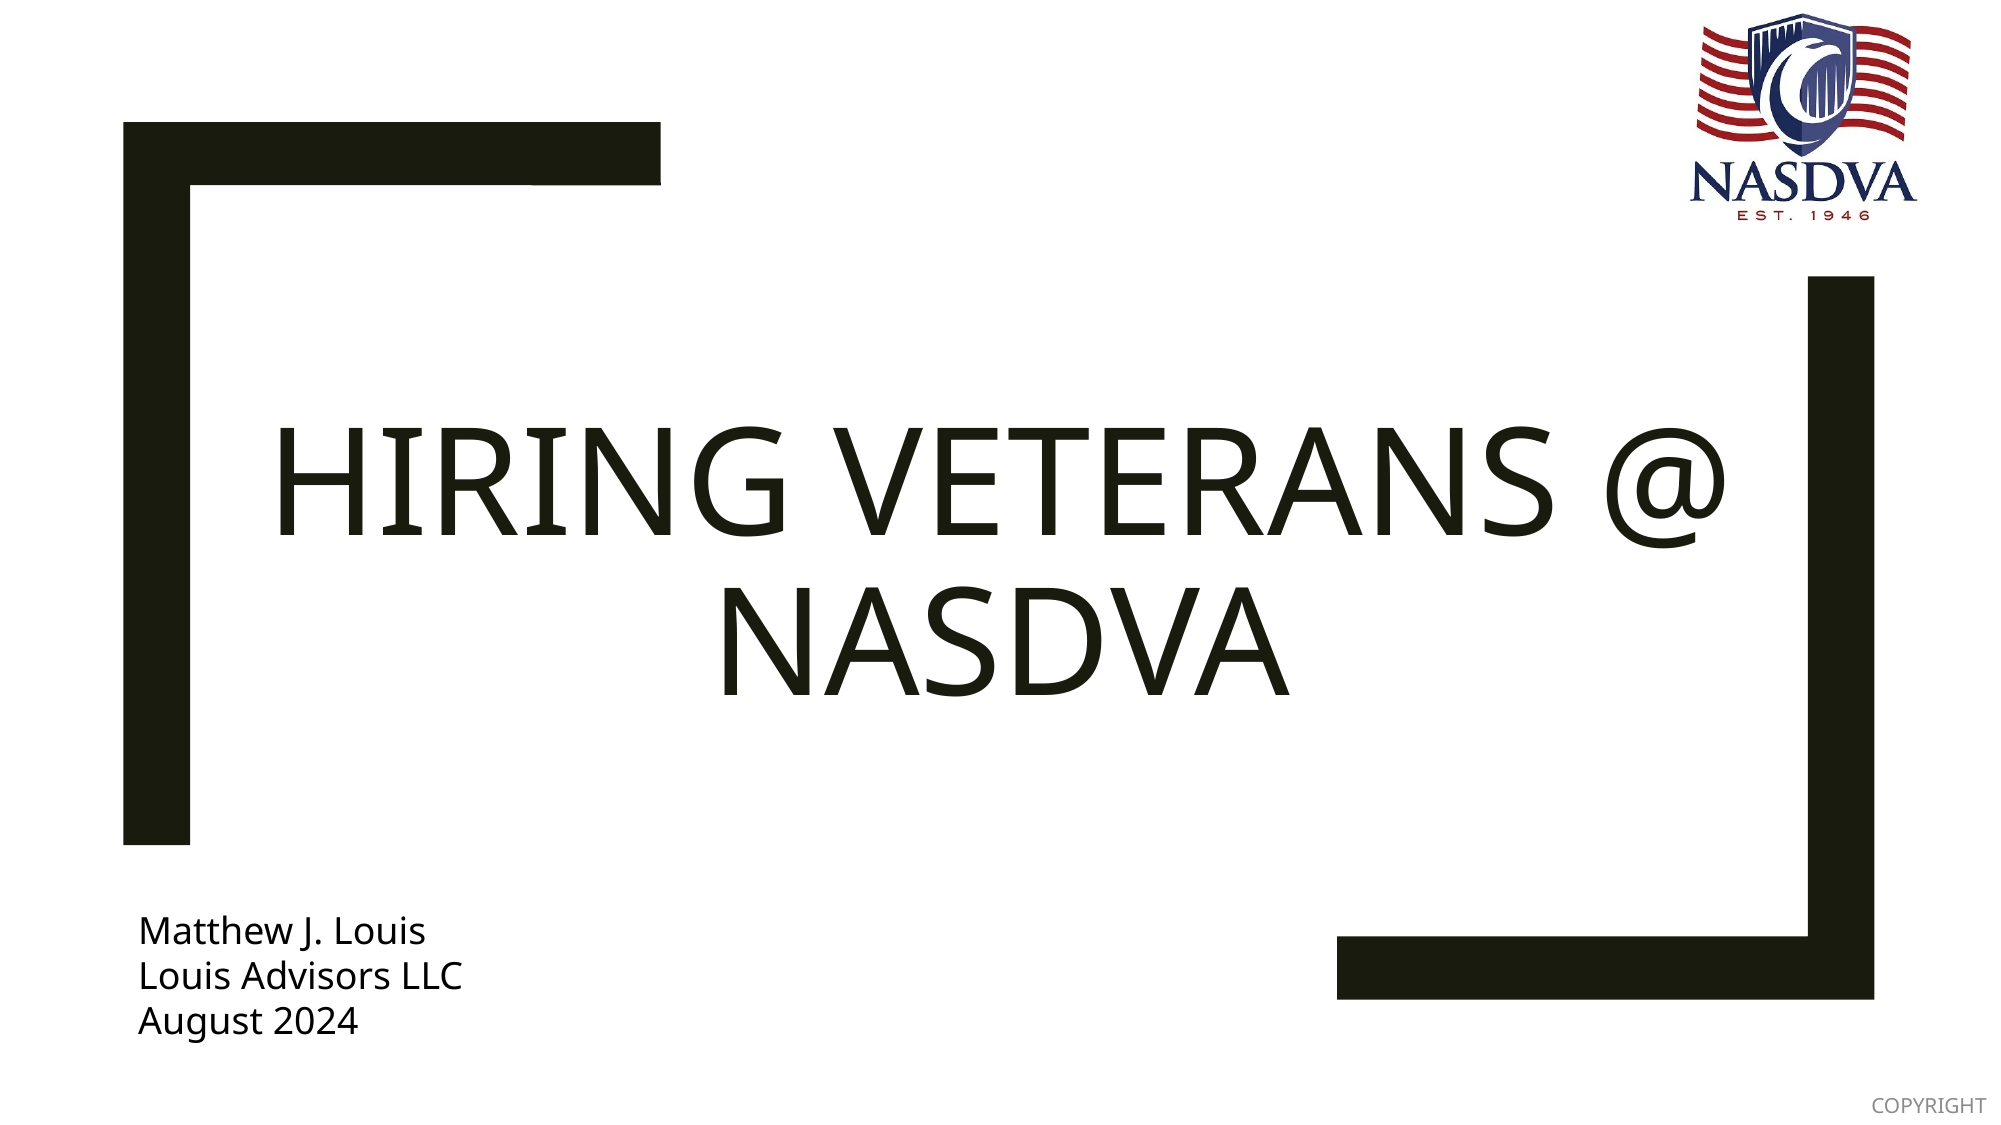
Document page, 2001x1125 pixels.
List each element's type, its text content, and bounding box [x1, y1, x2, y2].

text_box Matthew J. Louis Louis Advisors LLC August 2024 [123, 899, 1108, 1050]
picture [1606, 0, 2000, 236]
title Hiring veterans @ nasdva [242, 390, 1758, 735]
text_box COPYRIGHT [1834, 1071, 2000, 1125]
